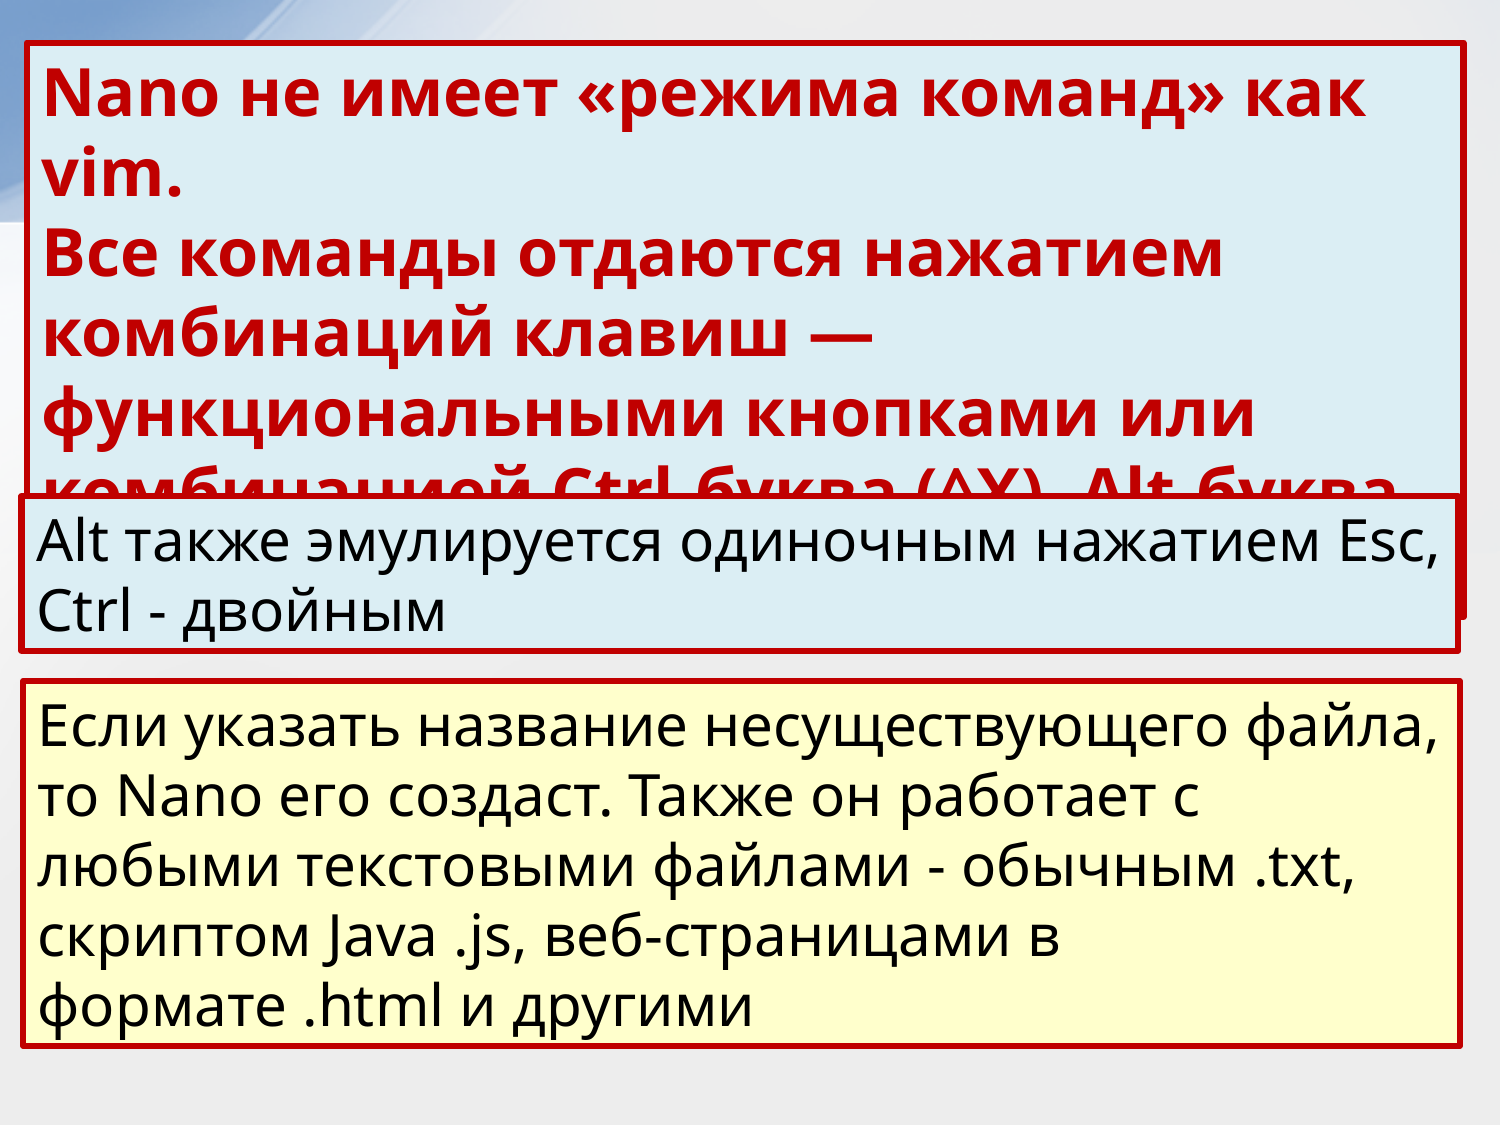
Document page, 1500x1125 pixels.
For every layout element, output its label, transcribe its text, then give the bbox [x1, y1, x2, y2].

picture [0, 0, 1500, 1125]
text_box Nano не имеет «режима команд» как vim. Все команды отдаются нажатием комбинаций клавиш — функциональными кнопками или комбинацией Ctrl-буква (^X), Alt-буква (M-U) . [26, 42, 1464, 618]
text_box Alt также эмулируется одиночным нажатием Esc, Ctrl - двойным [21, 496, 1459, 651]
text_box Если указать название несуществующего файла, то Nano его создаст. Также он работает с любыми текстовыми файлами - обычным .txt, скриптом Java .js, веб-страницами в формате .html и другими [23, 681, 1460, 1046]
